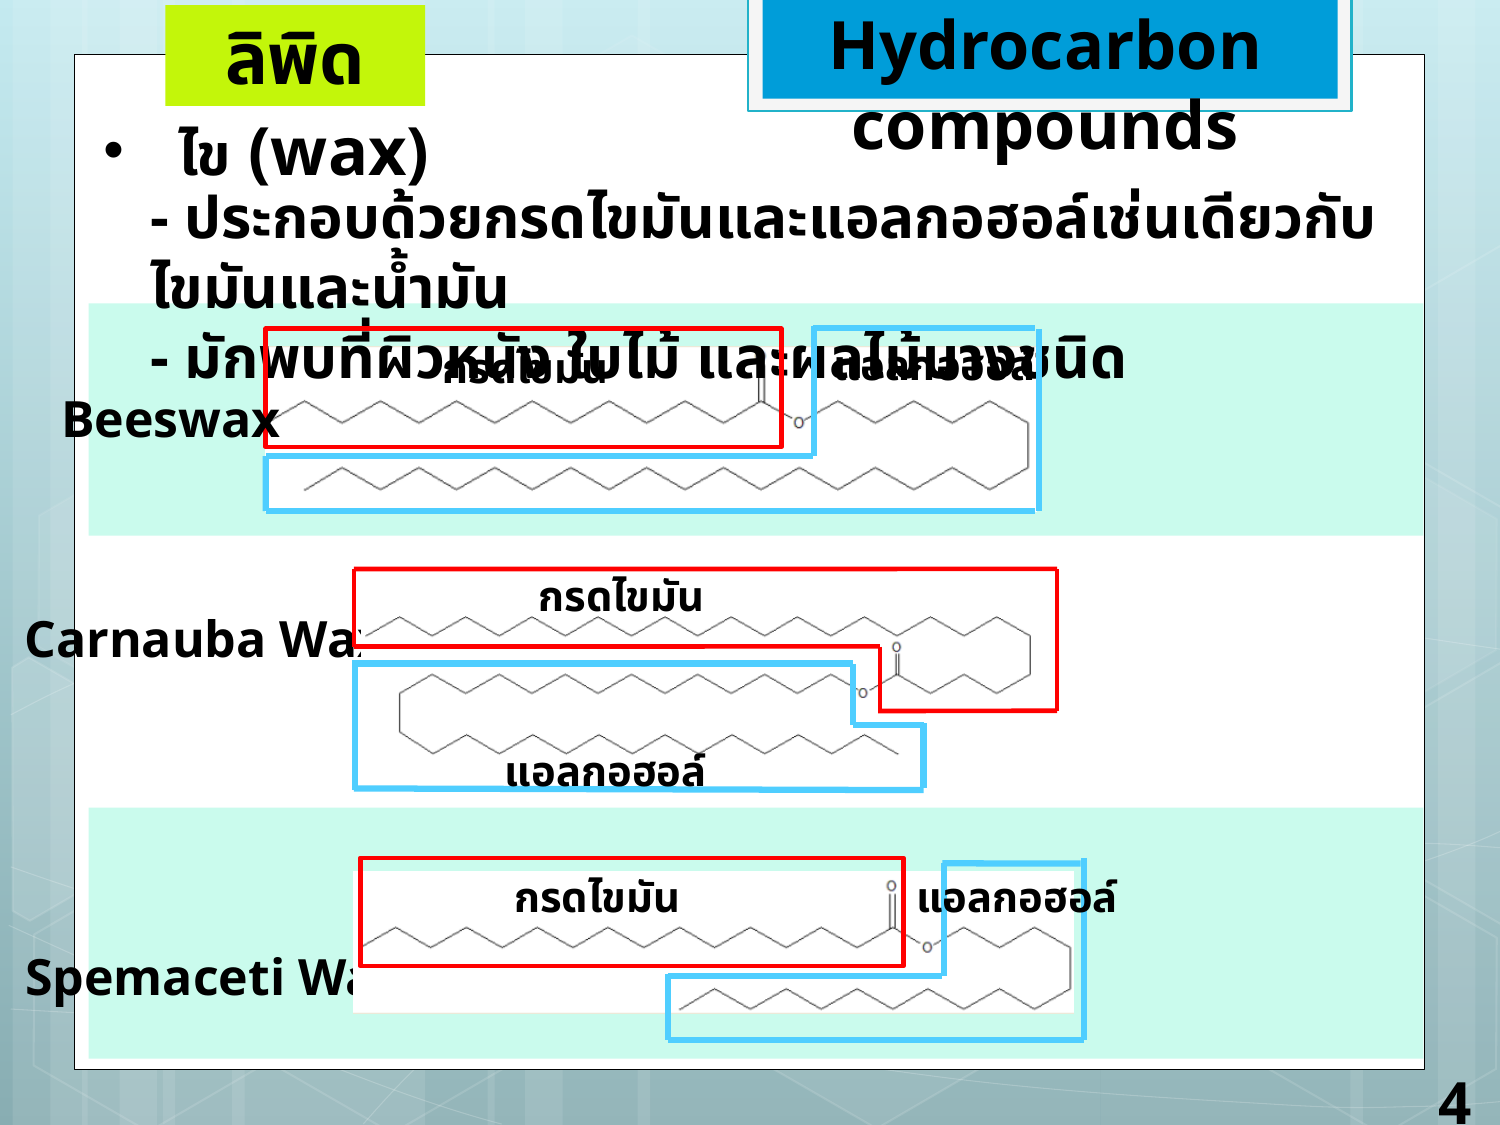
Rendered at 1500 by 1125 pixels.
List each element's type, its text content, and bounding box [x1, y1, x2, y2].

text_box ไข (wax) [88, 101, 762, 197]
text_box กรดไขมัน [523, 562, 720, 566]
text_box แอลกอฮอล์ [1086, 863, 1133, 929]
text_box Carnauba Wax [9, 599, 355, 675]
text_box 40 [1423, 1058, 1500, 1125]
picture [361, 580, 1035, 710]
text_box Spemaceti Wax [10, 937, 347, 1013]
picture [361, 647, 1035, 770]
text_box Beeswax [46, 379, 258, 455]
picture [669, 871, 1074, 1015]
text_box [87, 302, 1425, 537]
text_box กรดไขมัน [499, 863, 696, 869]
text_box แอลกอฮอล์ [1043, 331, 1051, 397]
text_box Hydrocarbon compounds [738, 0, 1353, 97]
text_box - ประกอบด้วยกรดไขมันและแอลกอฮอล์เช่นเดียวกับไขมันและน้ำมัน - มักพบที่ผิวหนัง ใบไม้ และผลไม้บางชนิด [135, 172, 1424, 398]
picture [361, 664, 923, 770]
text_box แอลกอฮอล์ [490, 779, 722, 786]
text_box [87, 806, 1425, 1060]
text_box แอลกอฮอล์ [901, 863, 942, 869]
picture [353, 871, 943, 1015]
text_box ลิพิด [165, 5, 426, 106]
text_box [265, 326, 1040, 512]
text_box [359, 857, 905, 869]
